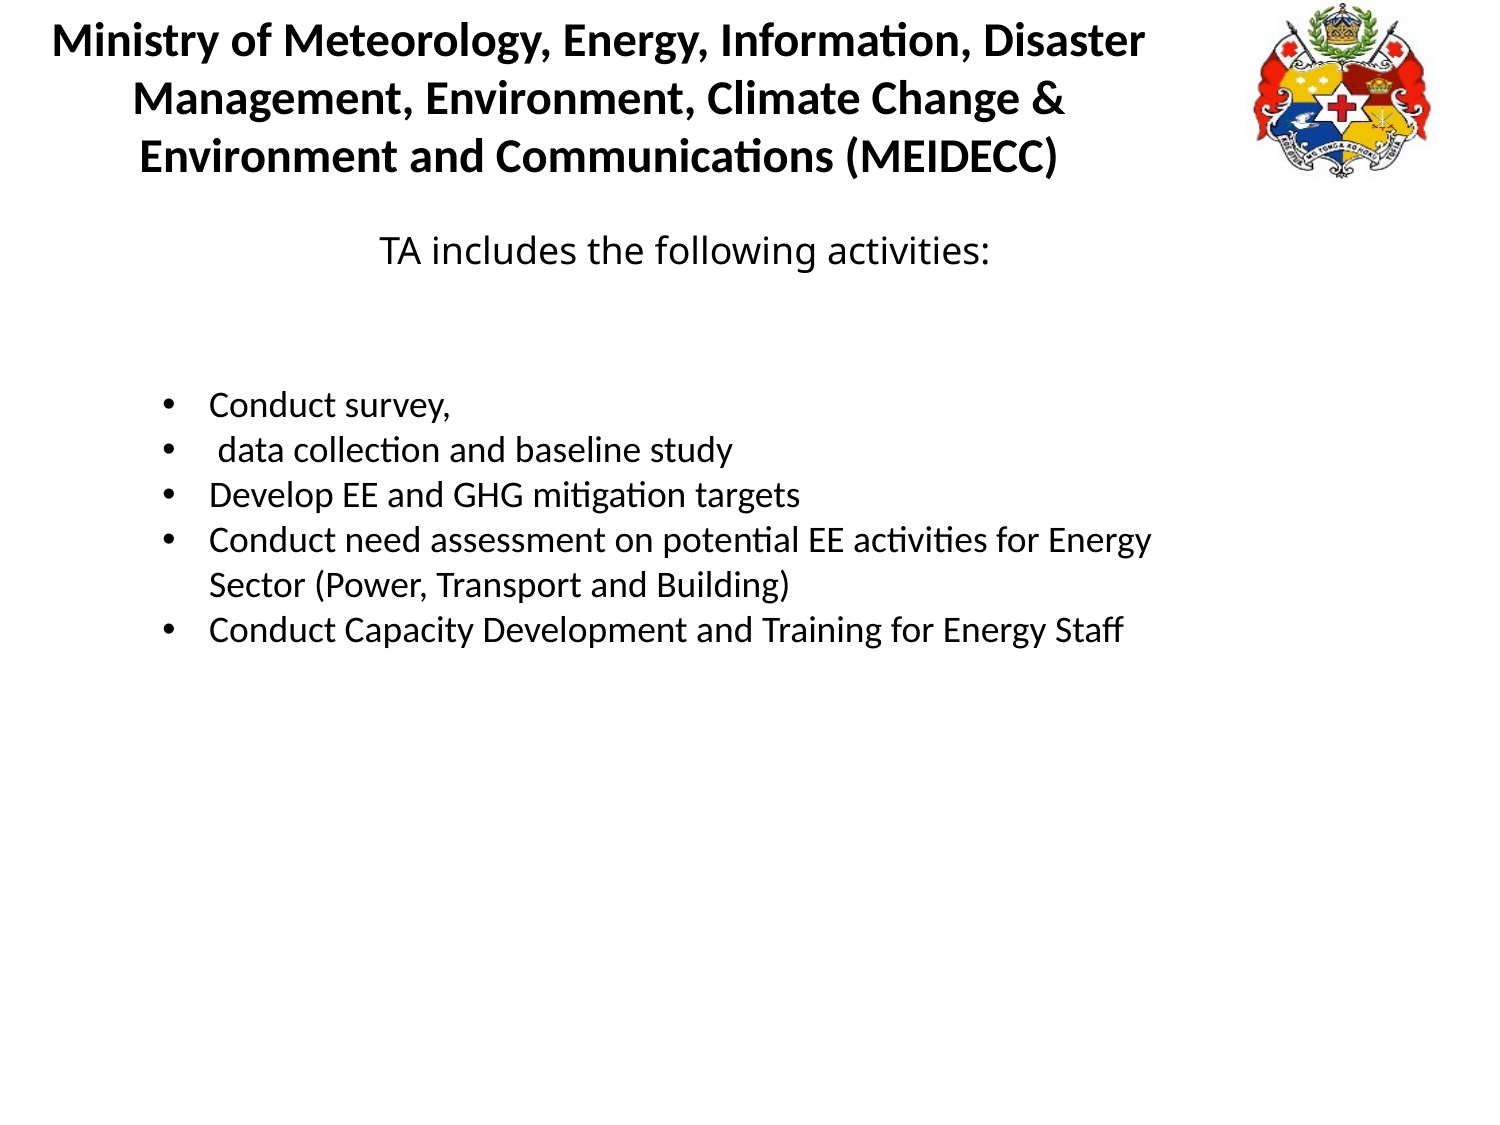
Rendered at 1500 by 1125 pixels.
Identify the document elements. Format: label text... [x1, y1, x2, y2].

text_box Ministry of Meteorology, Energy, Information, Disaster Management, Environment, Climate Change & Environment and Communications (MEIDECC) [0, 0, 1199, 191]
text_box TA includes the following activities: [364, 219, 1115, 280]
text_box Conduct survey, data collection and baseline study Develop EE and GHG mitigation targets Conduct need assessment on potential EE activities for Energy Sector (Power, Transport and Building) Conduct Capacity Development and Training for Energy Staff [147, 373, 1247, 658]
picture [1245, 0, 1436, 185]
